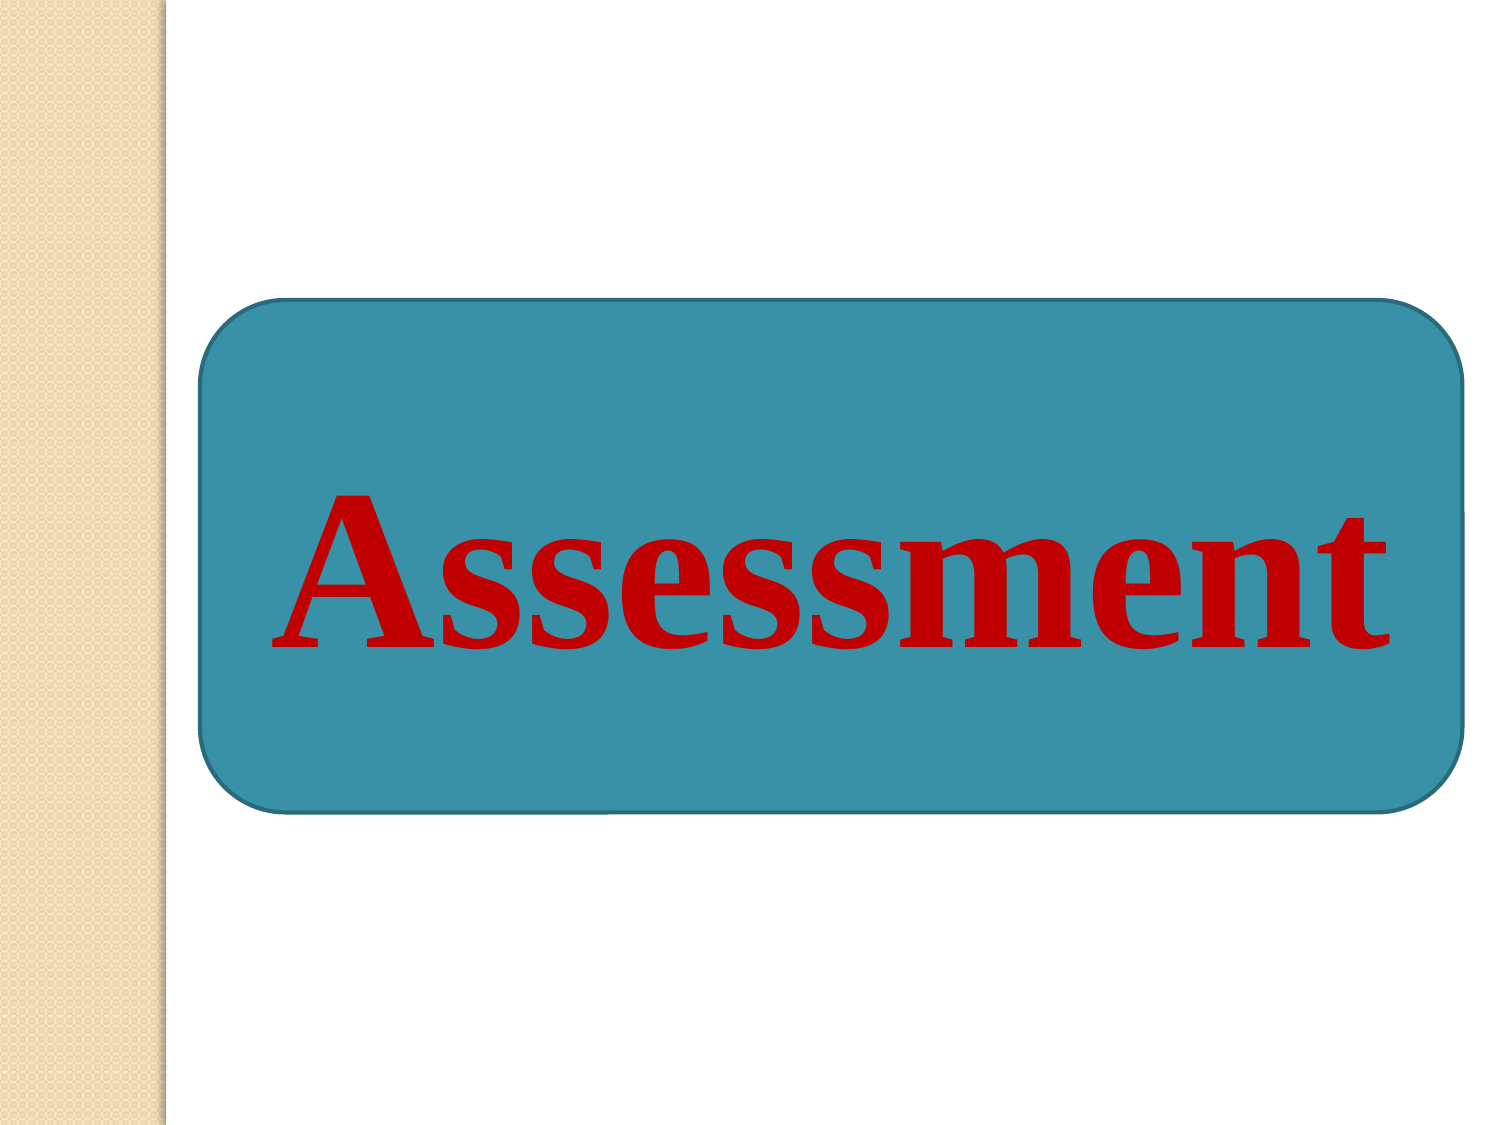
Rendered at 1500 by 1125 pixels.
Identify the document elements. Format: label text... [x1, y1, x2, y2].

text_box Assessment [197, 297, 1465, 815]
